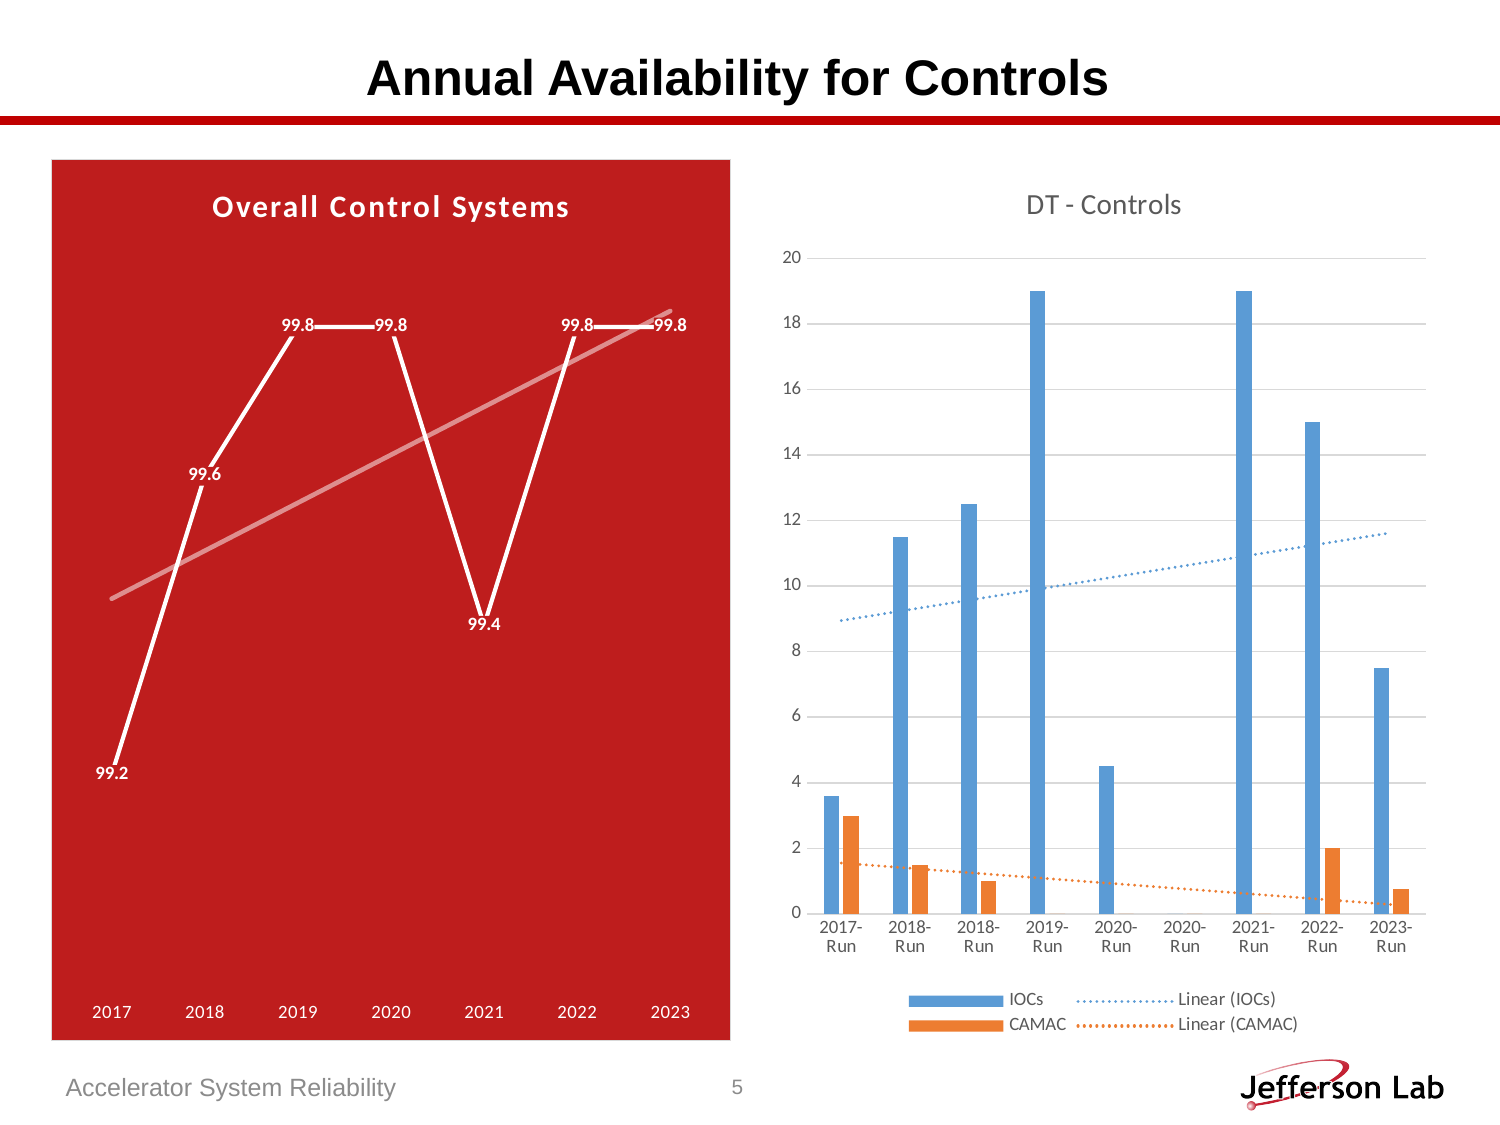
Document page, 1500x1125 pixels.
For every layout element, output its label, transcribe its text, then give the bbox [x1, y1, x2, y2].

title Annual Availability for Controls [50, 39, 1440, 120]
picture [1238, 1051, 1457, 1122]
footer Accelerator System Reliability [50, 1060, 694, 1112]
slide_number 5 [693, 1060, 782, 1111]
chart [768, 158, 1440, 1042]
chart [50, 158, 732, 1042]
